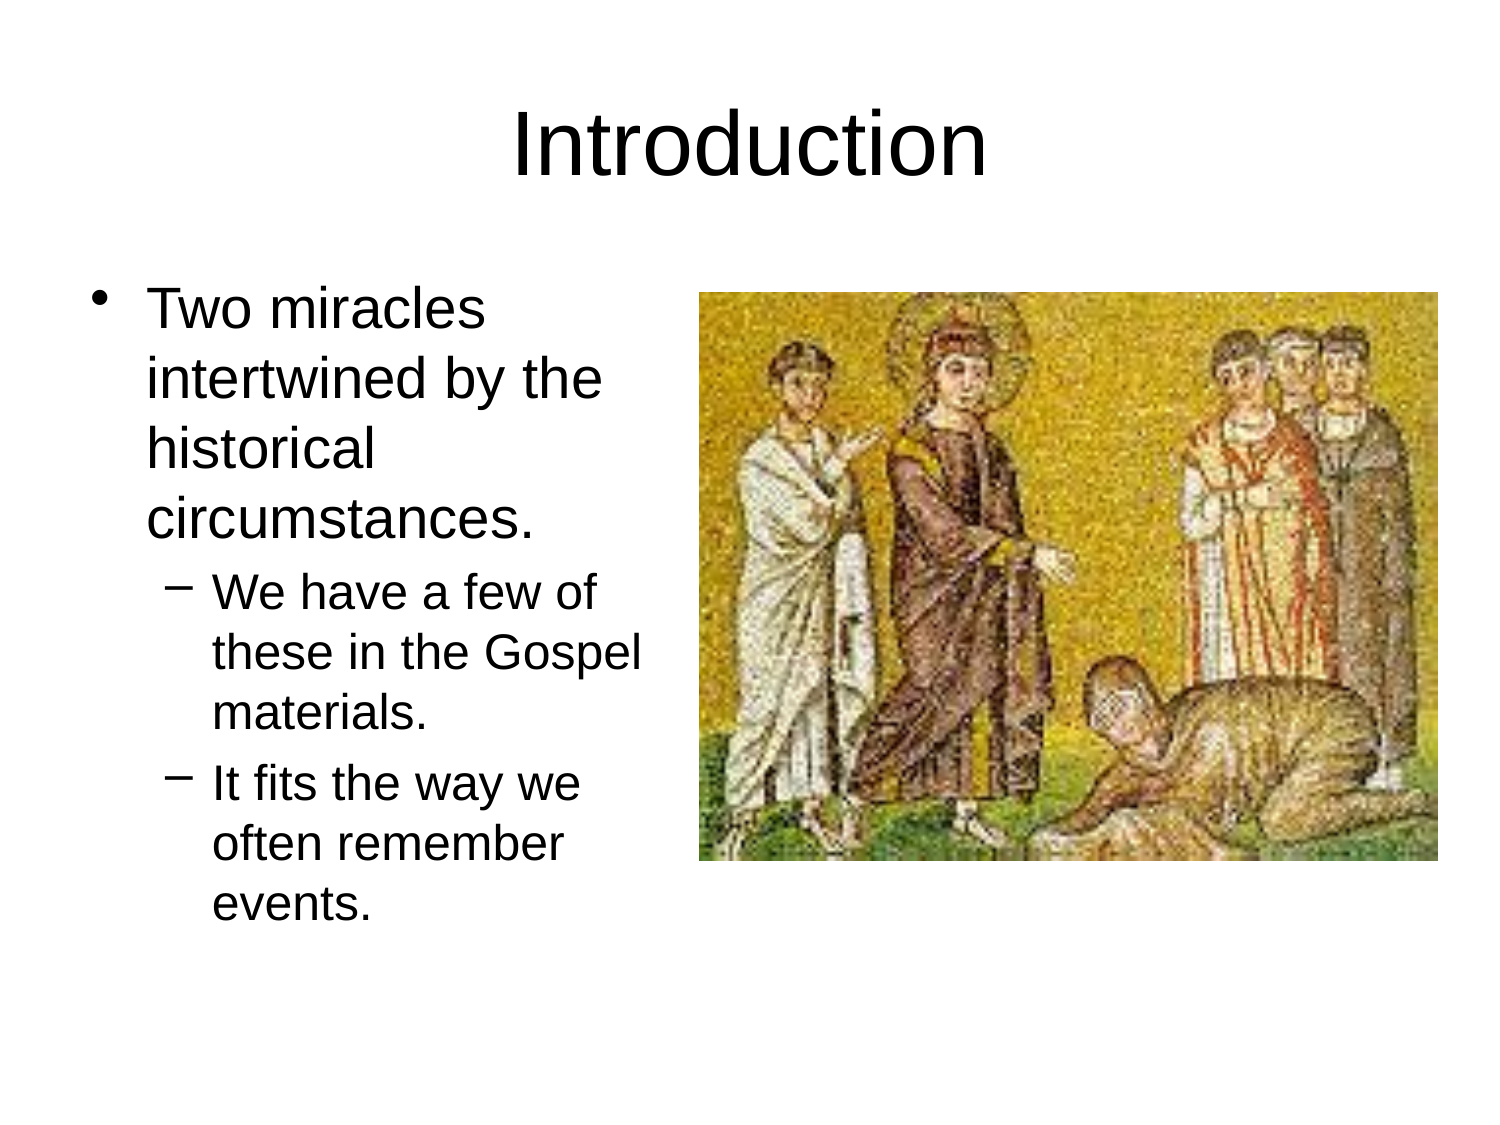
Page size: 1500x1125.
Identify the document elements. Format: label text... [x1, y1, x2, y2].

list Two miracles intertwined by the historical circumstances. We have a few of these in the Gospel materials. It fits the way we often remember events. [75, 262, 663, 1005]
title Introduction [75, 45, 1425, 233]
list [699, 291, 1438, 862]
